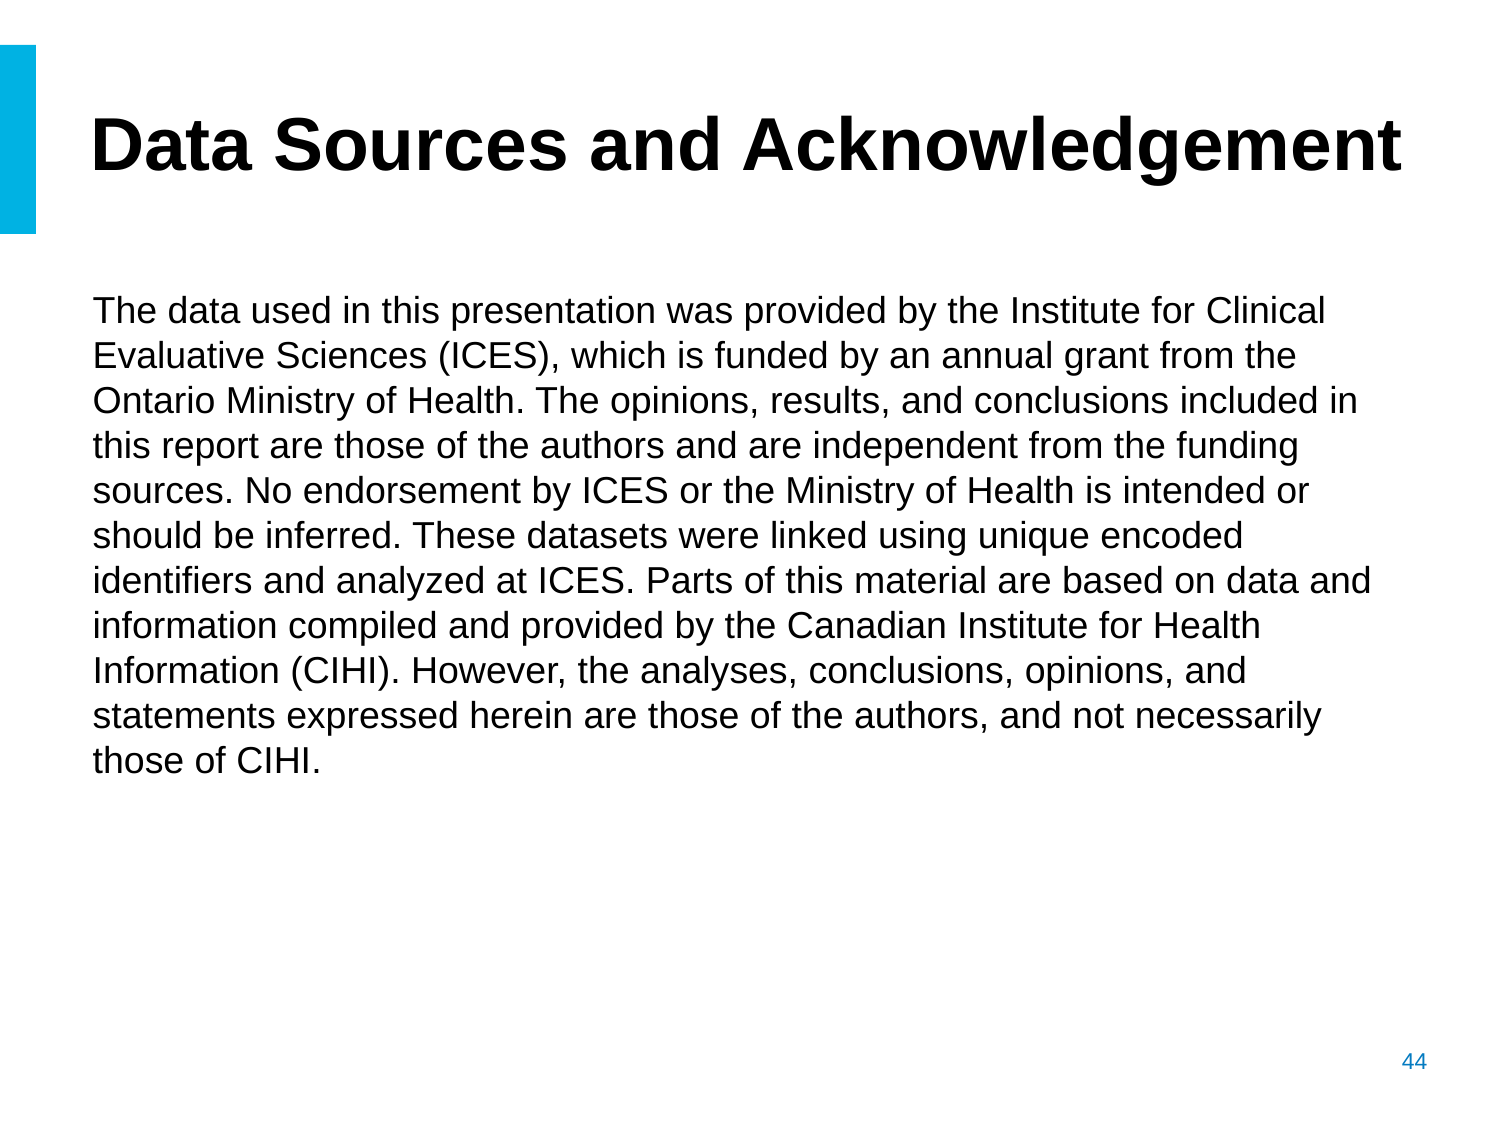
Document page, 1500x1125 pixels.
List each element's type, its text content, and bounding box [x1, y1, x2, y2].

list The data used in this presentation was provided by the Institute for Clinical Evaluative Sciences (ICES), which is funded by an annual grant from the Ontario Ministry of Health. The opinions, results, and conclusions included in this report are those of the authors and are independent from the funding sources. No endorsement by ICES or the Ministry of Health is intended or should be inferred. These datasets were linked using unique encoded identifiers and analyzed at ICES. Parts of this material are based on data and information compiled and provided by the Canadian Institute for Health Information (CIHI). However, the analyses, conclusions, opinions, and statements expressed herein are those of the authors, and not necessarily those of CIHI. [75, 278, 1425, 976]
title Data Sources and Acknowledgement [75, 45, 1428, 237]
